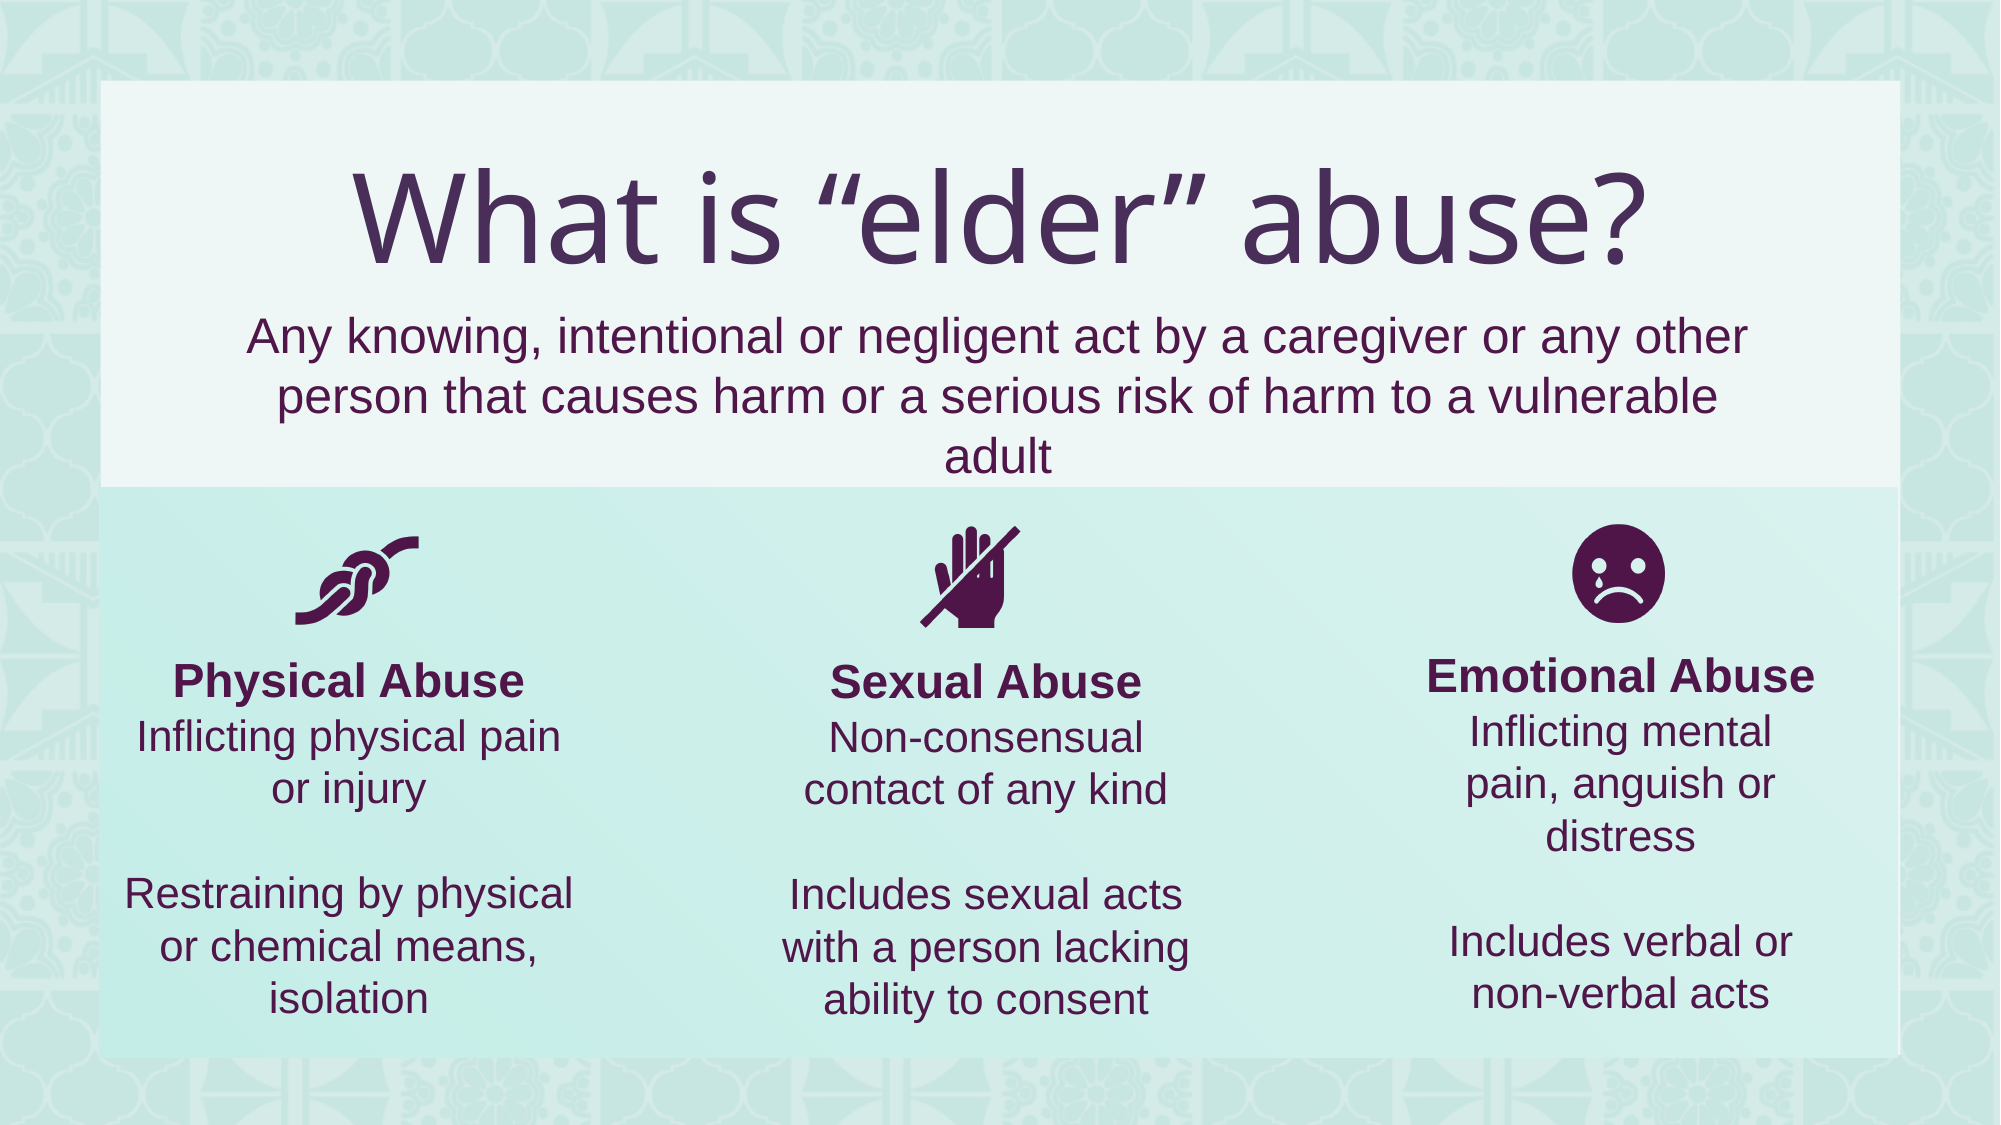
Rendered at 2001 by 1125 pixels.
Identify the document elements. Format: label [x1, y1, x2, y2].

text_box [737, 510, 1235, 1035]
text_box [1403, 510, 1839, 1029]
picture [0, 0, 2000, 1125]
text_box [100, 520, 598, 1035]
